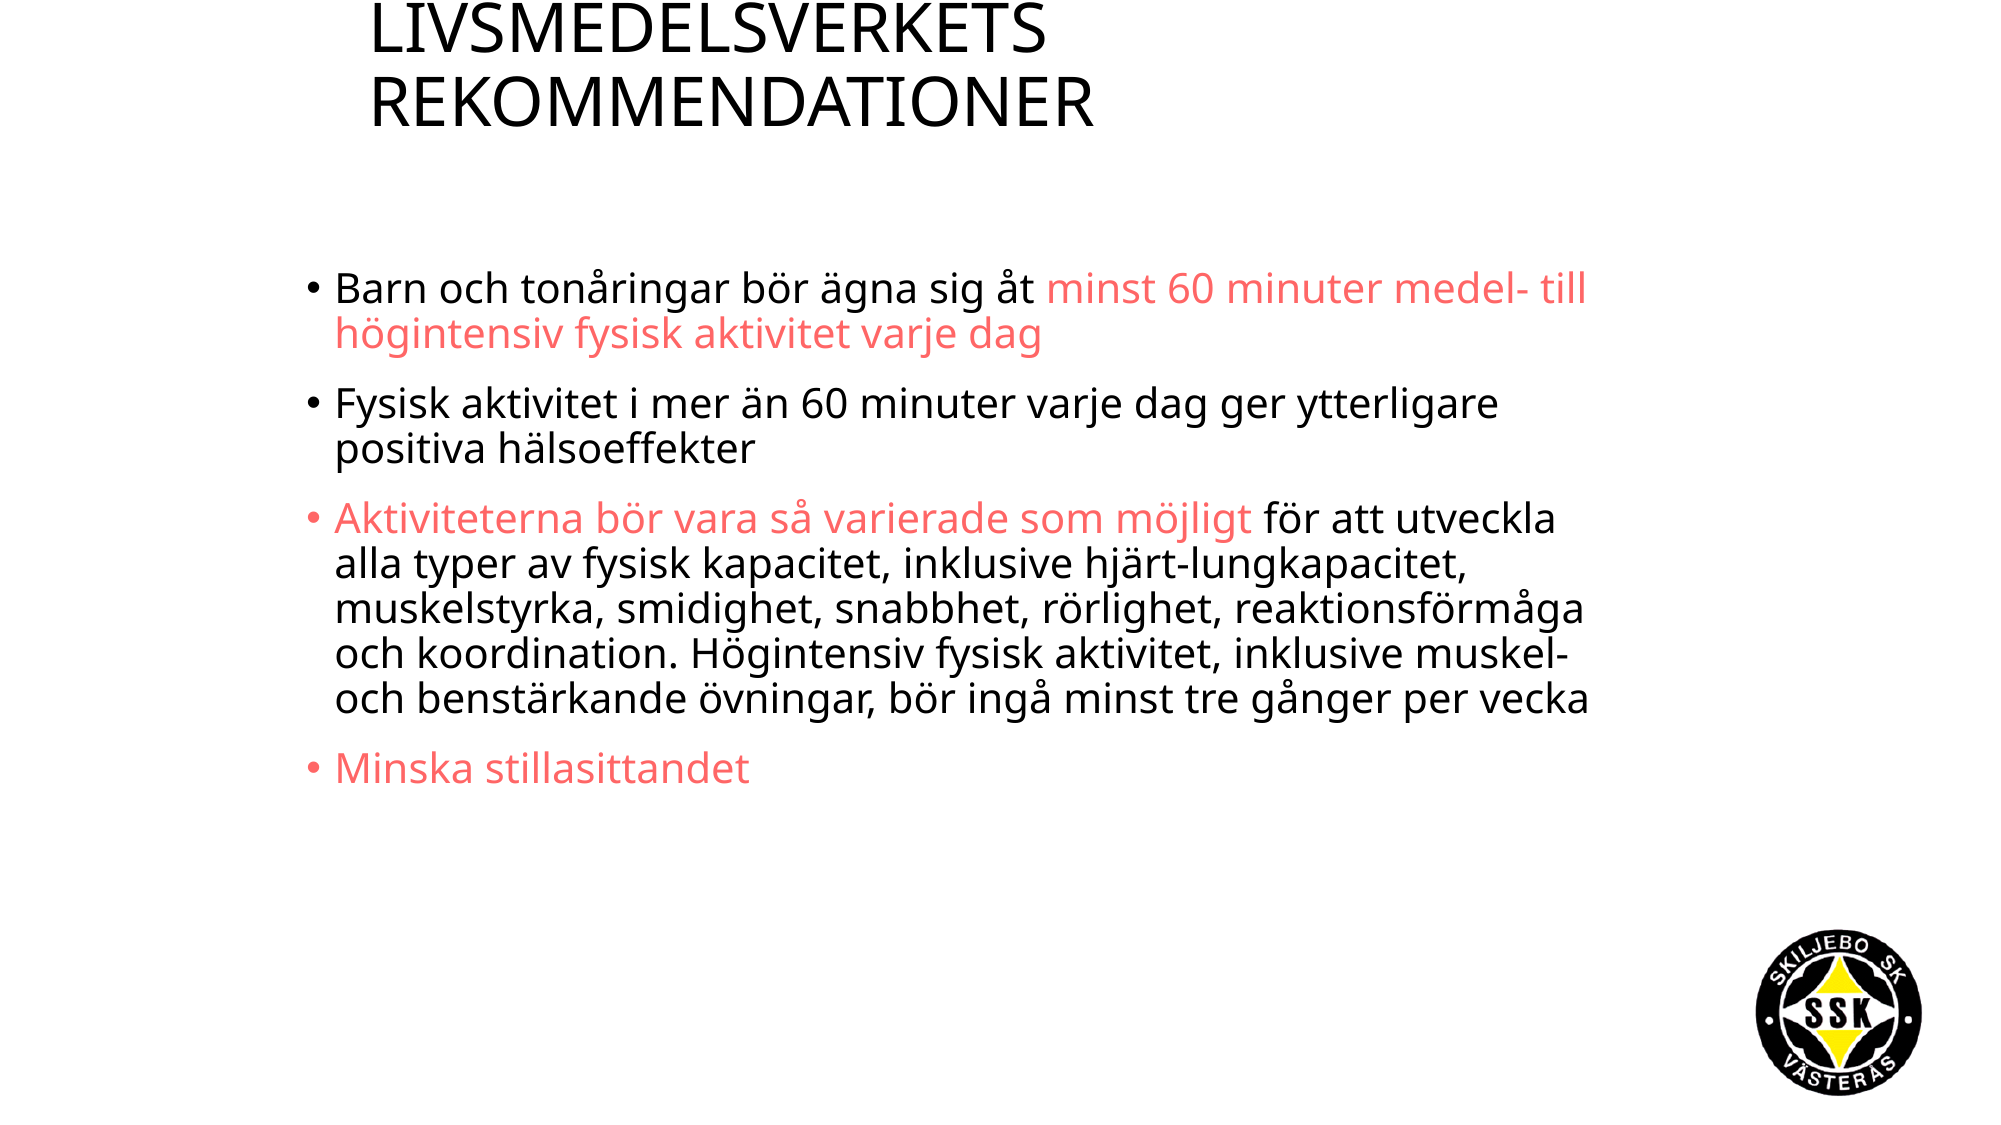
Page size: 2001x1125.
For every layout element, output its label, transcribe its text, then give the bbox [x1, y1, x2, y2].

title LIVSMEDELSVERKETS REKOMMENDATIONER [353, 0, 1647, 177]
picture [1749, 924, 1924, 1097]
list Barn och tonåringar bör ägna sig åt minst 60 minuter medel- till högintensiv fysisk aktivitet varje dag Fysisk aktivitet i mer än 60 minuter varje dag ger ytterligare positiva hälsoeffekter Aktiviteterna bör vara så varierade som möjligt för att utveckla alla typer av fysisk kapacitet, inklusive hjärt-lungkapacitet, muskelstyrka, smidighet, snabbhet, rörlighet, reaktionsförmåga och koordination. Högintensiv fysisk aktivitet, inklusive muskel- och benstärkande övningar, bör ingå minst tre gånger per vecka Minska stillasittandet [291, 184, 1650, 1083]
